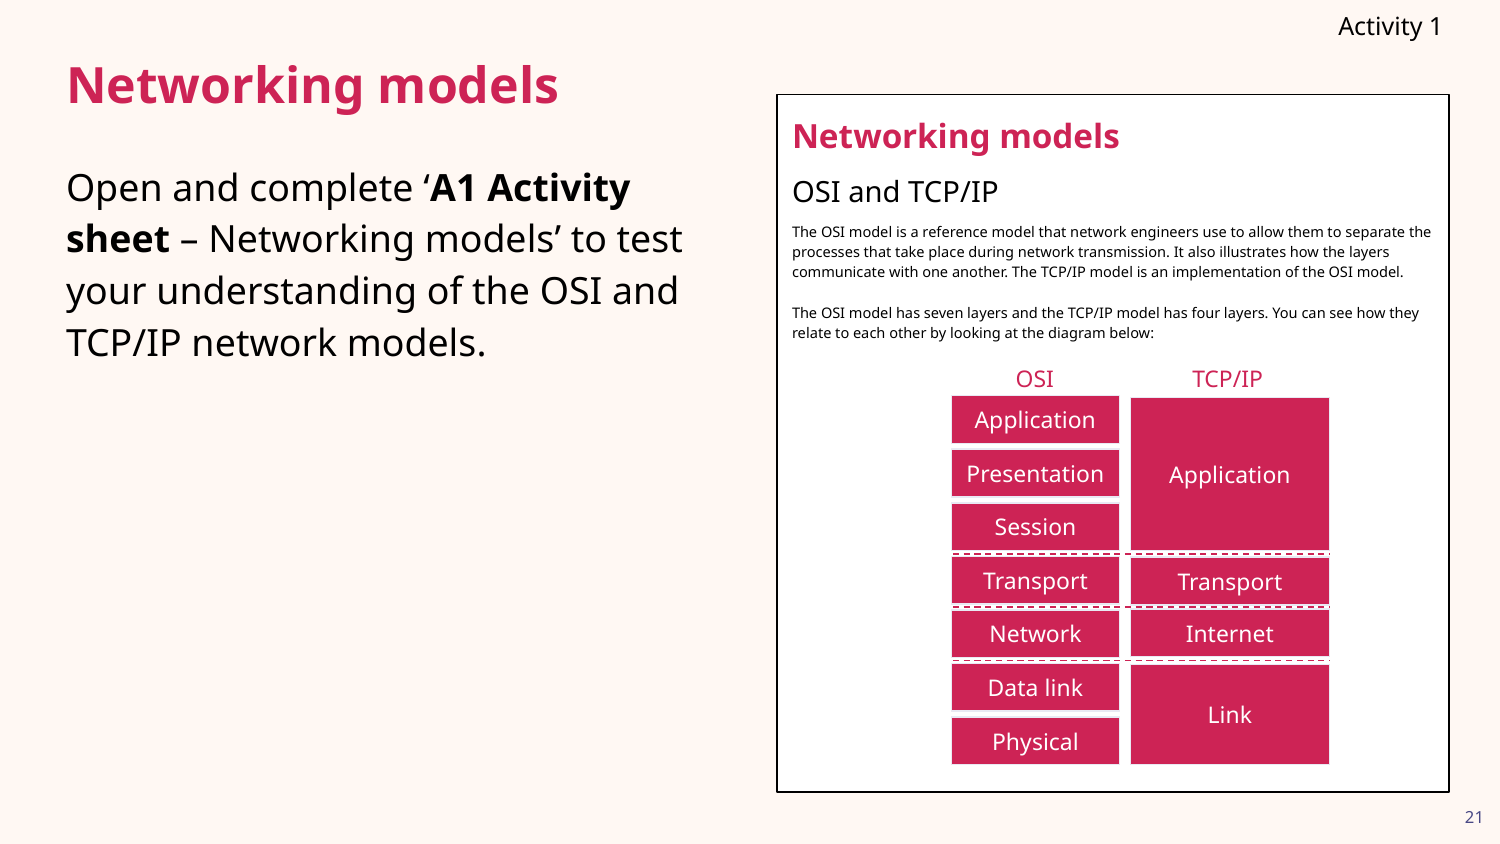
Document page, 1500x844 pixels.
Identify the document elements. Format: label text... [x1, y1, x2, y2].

text_box Physical [951, 716, 1120, 765]
text_box Link [1130, 664, 1330, 765]
text_box Session [951, 502, 1120, 551]
text_box Presentation [951, 449, 1120, 497]
subtitle Activity 1 [1122, 0, 1444, 52]
text_box Transport [951, 558, 1120, 605]
list Networking models OSI and TCP/IP The OSI model is a reference model that network engineers use to allow them to separate the processes that take place during network transmission. It also illustrates how the layers communicate with one another. The TCP/IP model is an implementation of the OSI model. The OSI model has seven layers and the TCP/IP model has four layers. You can see how they relate to each other by looking at the diagram below: [776, 94, 1449, 793]
list Open and complete ‘A1 Activity sheet – Networking models’ to test your understanding of the OSI and TCP/IP network models. [51, 141, 723, 743]
slide_number 21 [1448, 792, 1500, 844]
title Networking models [51, 26, 1449, 141]
text_box OSI [1000, 345, 1074, 408]
text_box TCP/IP [1177, 345, 1283, 408]
text_box Internet [1130, 608, 1330, 657]
text_box Application [1130, 397, 1330, 551]
text_box Transport [1130, 557, 1330, 605]
text_box Data link [951, 666, 1120, 712]
text_box Application [951, 395, 1120, 444]
text_box Network [951, 612, 1120, 658]
